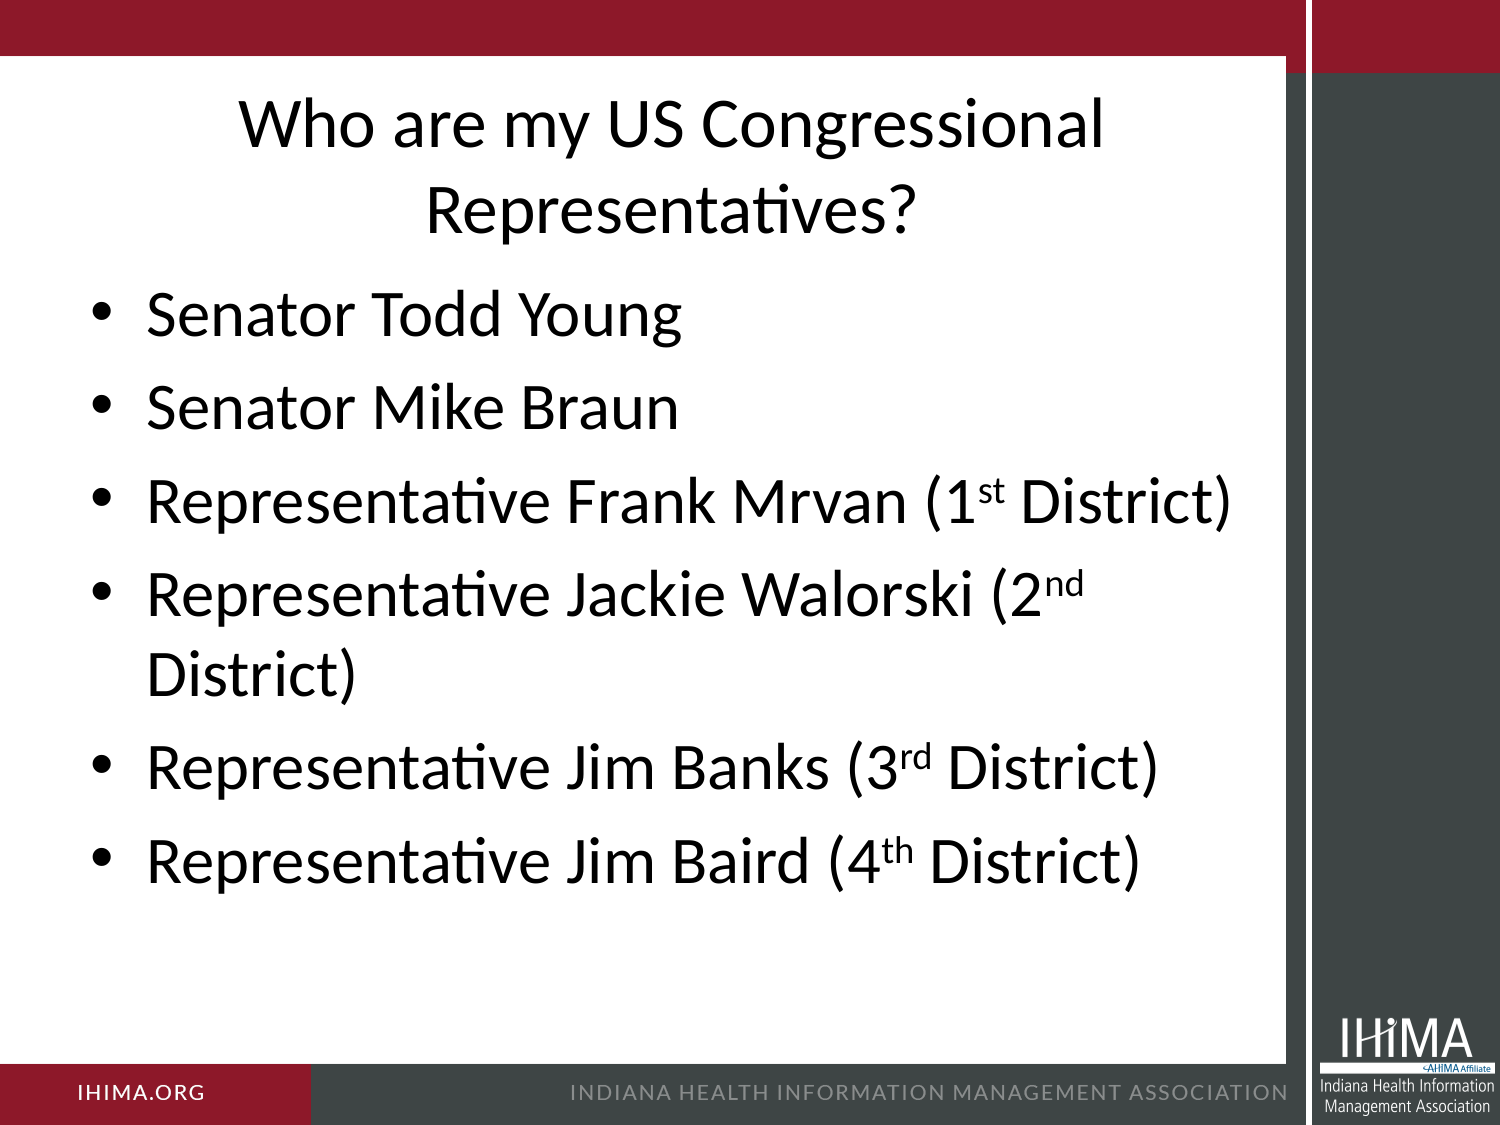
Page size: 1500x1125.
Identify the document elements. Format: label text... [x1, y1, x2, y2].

list Senator Todd Young Senator Mike Braun Representative Frank Mrvan (1st District) Representative Jackie Walorski (2nd District) Representative Jim Banks (3rd District) Representative Jim Baird (4th District) [75, 262, 1271, 1005]
title Who are my US Congressional Representatives? [75, 67, 1271, 256]
picture [0, 0, 1500, 1125]
